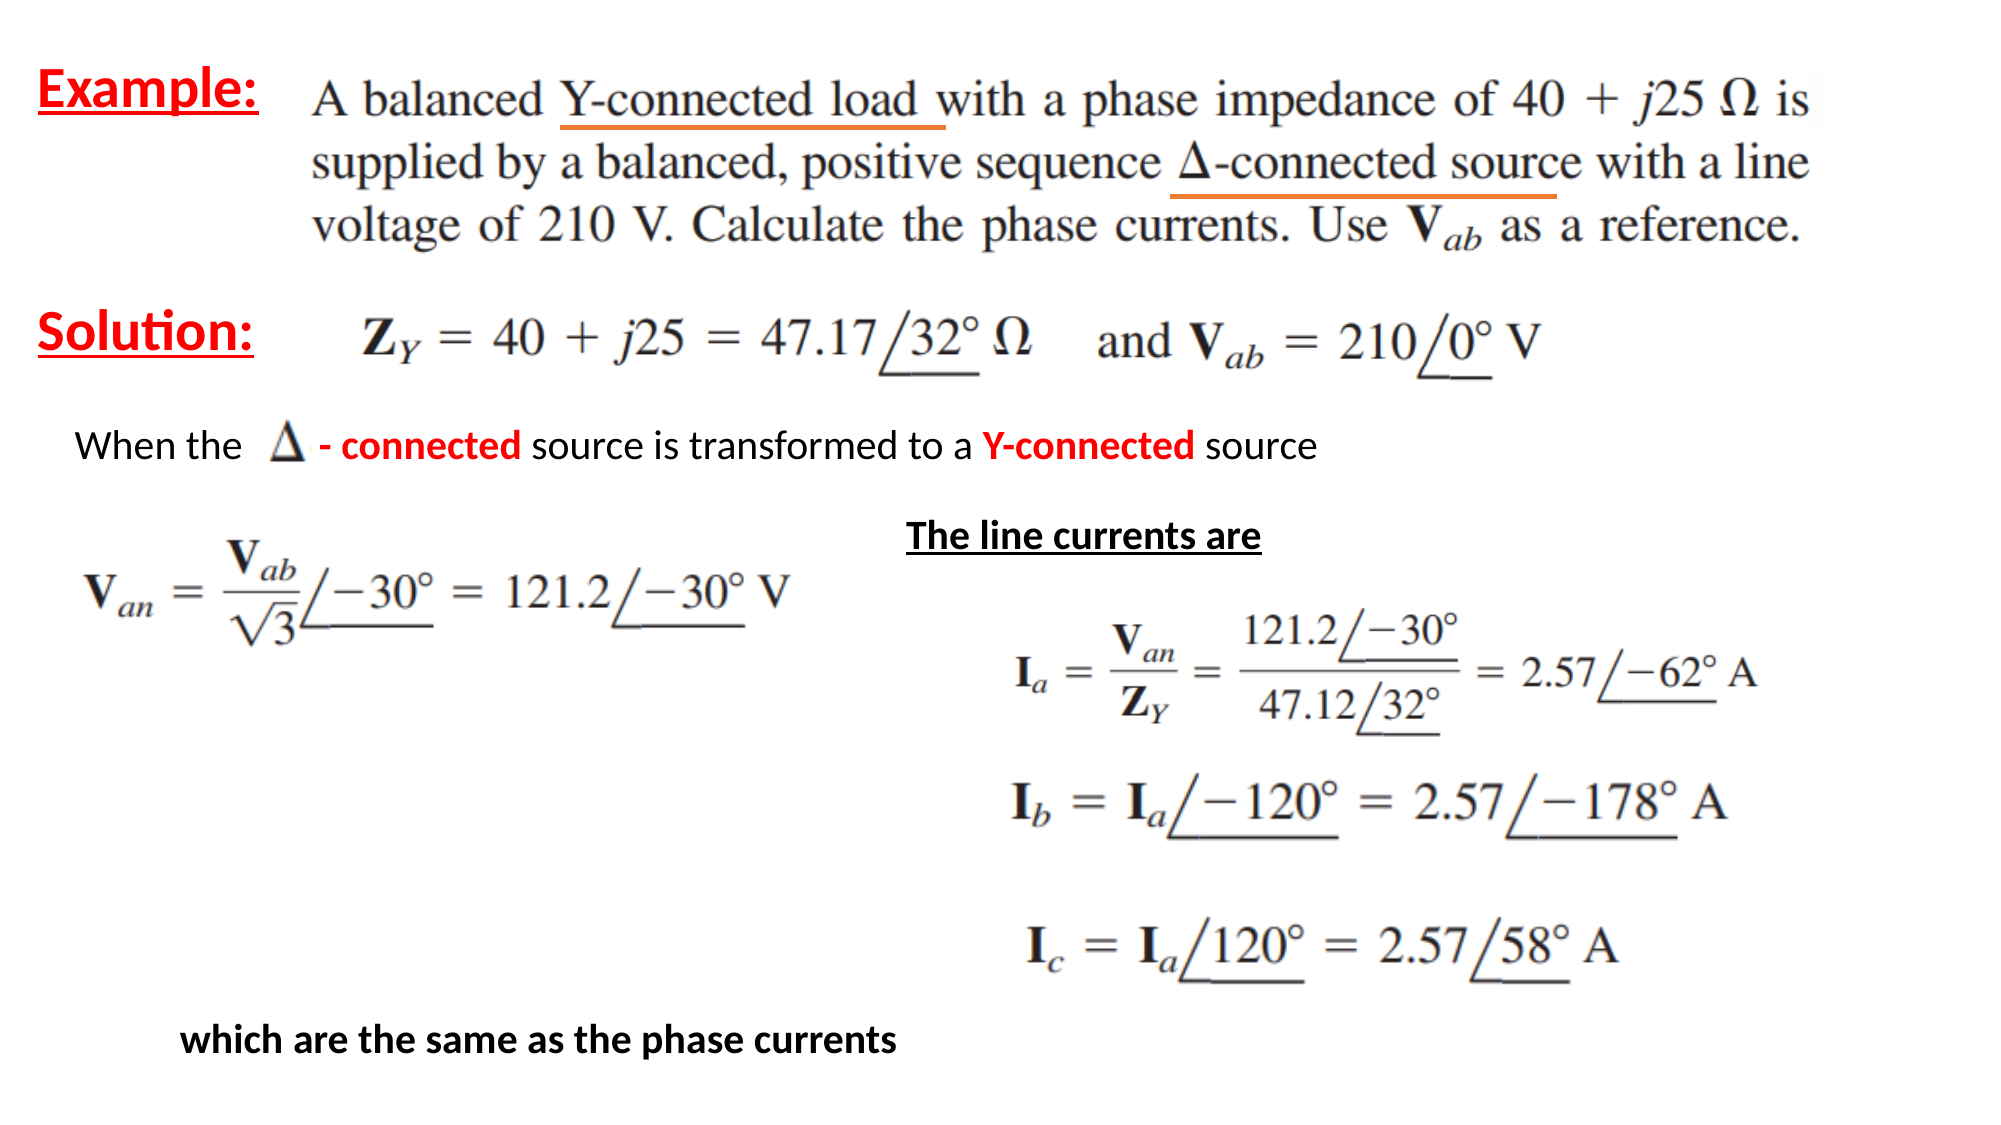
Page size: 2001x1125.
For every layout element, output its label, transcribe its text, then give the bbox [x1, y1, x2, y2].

text_box Example: [23, 41, 406, 127]
text_box Solution: [23, 285, 406, 370]
picture [59, 515, 887, 670]
text_box When the - connected source is transformed to a Y-connected source [59, 410, 254, 475]
picture [978, 589, 1893, 849]
picture [997, 892, 1684, 1004]
picture [350, 296, 1567, 400]
picture [282, 53, 1844, 274]
text_box which are the same as the phase currents [165, 1004, 913, 1070]
picture [254, 385, 312, 492]
text_box When the - connected source is transformed to a Y-connected source [312, 410, 1697, 475]
text_box The line currents are [891, 500, 1277, 566]
